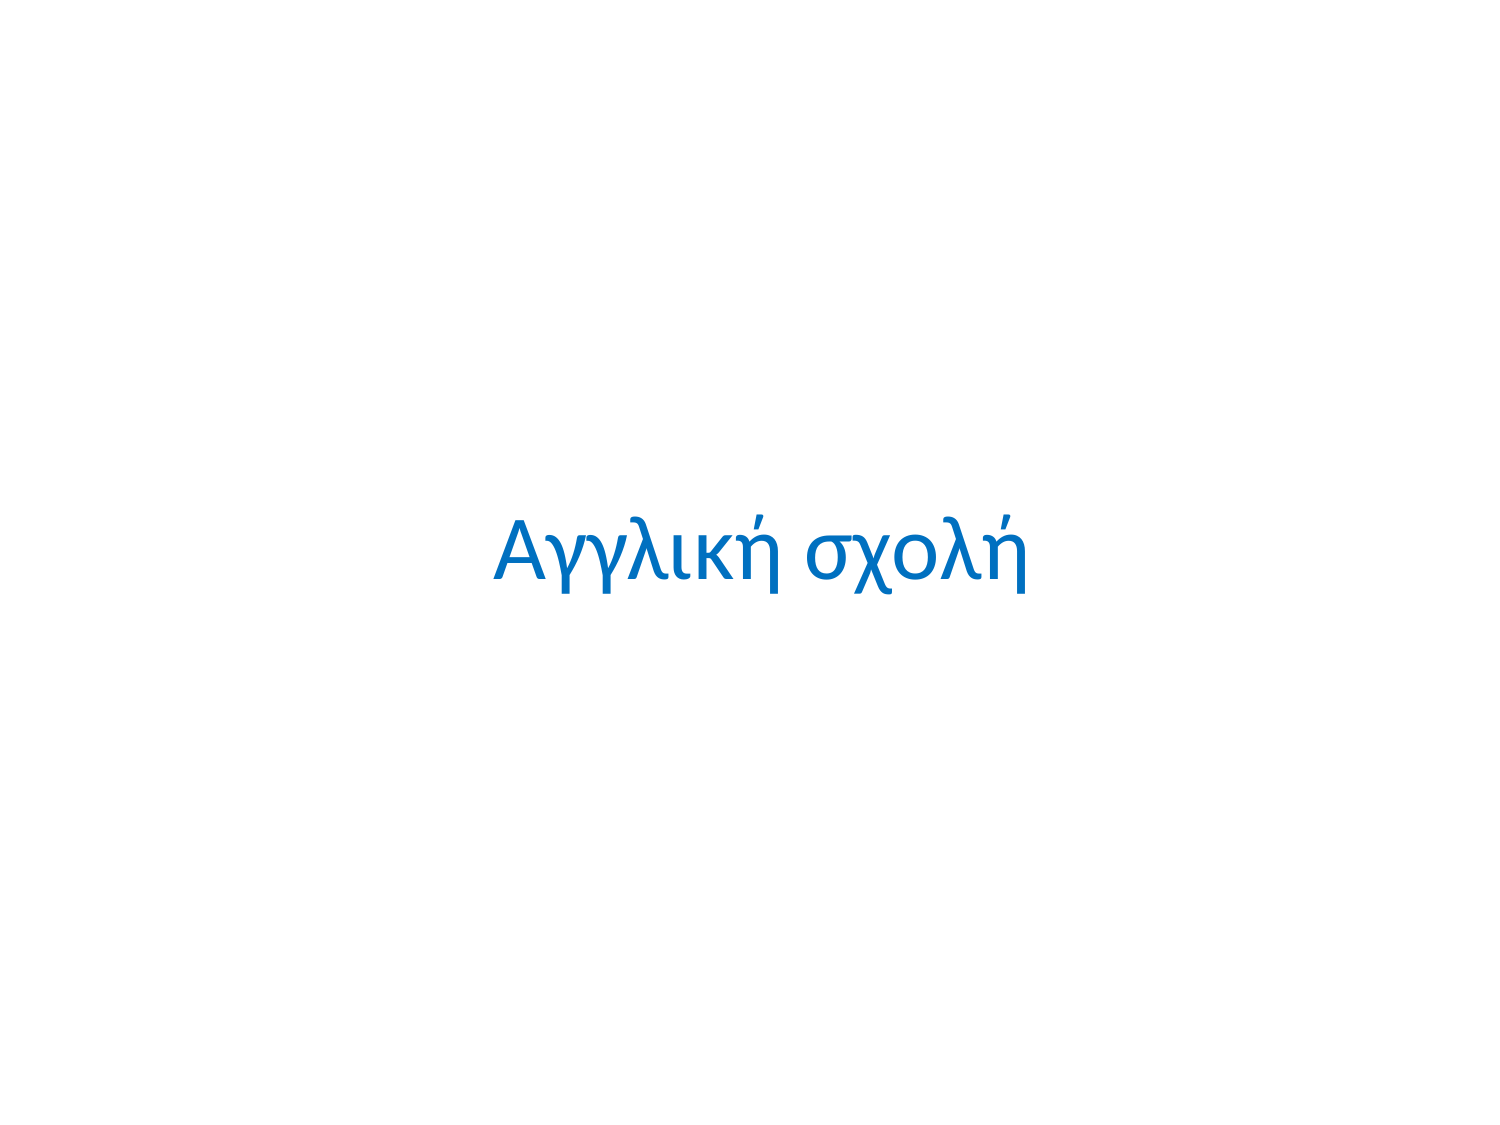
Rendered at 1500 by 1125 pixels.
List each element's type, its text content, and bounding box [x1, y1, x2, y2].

text_box Αγγλική σχολή [478, 467, 809, 618]
